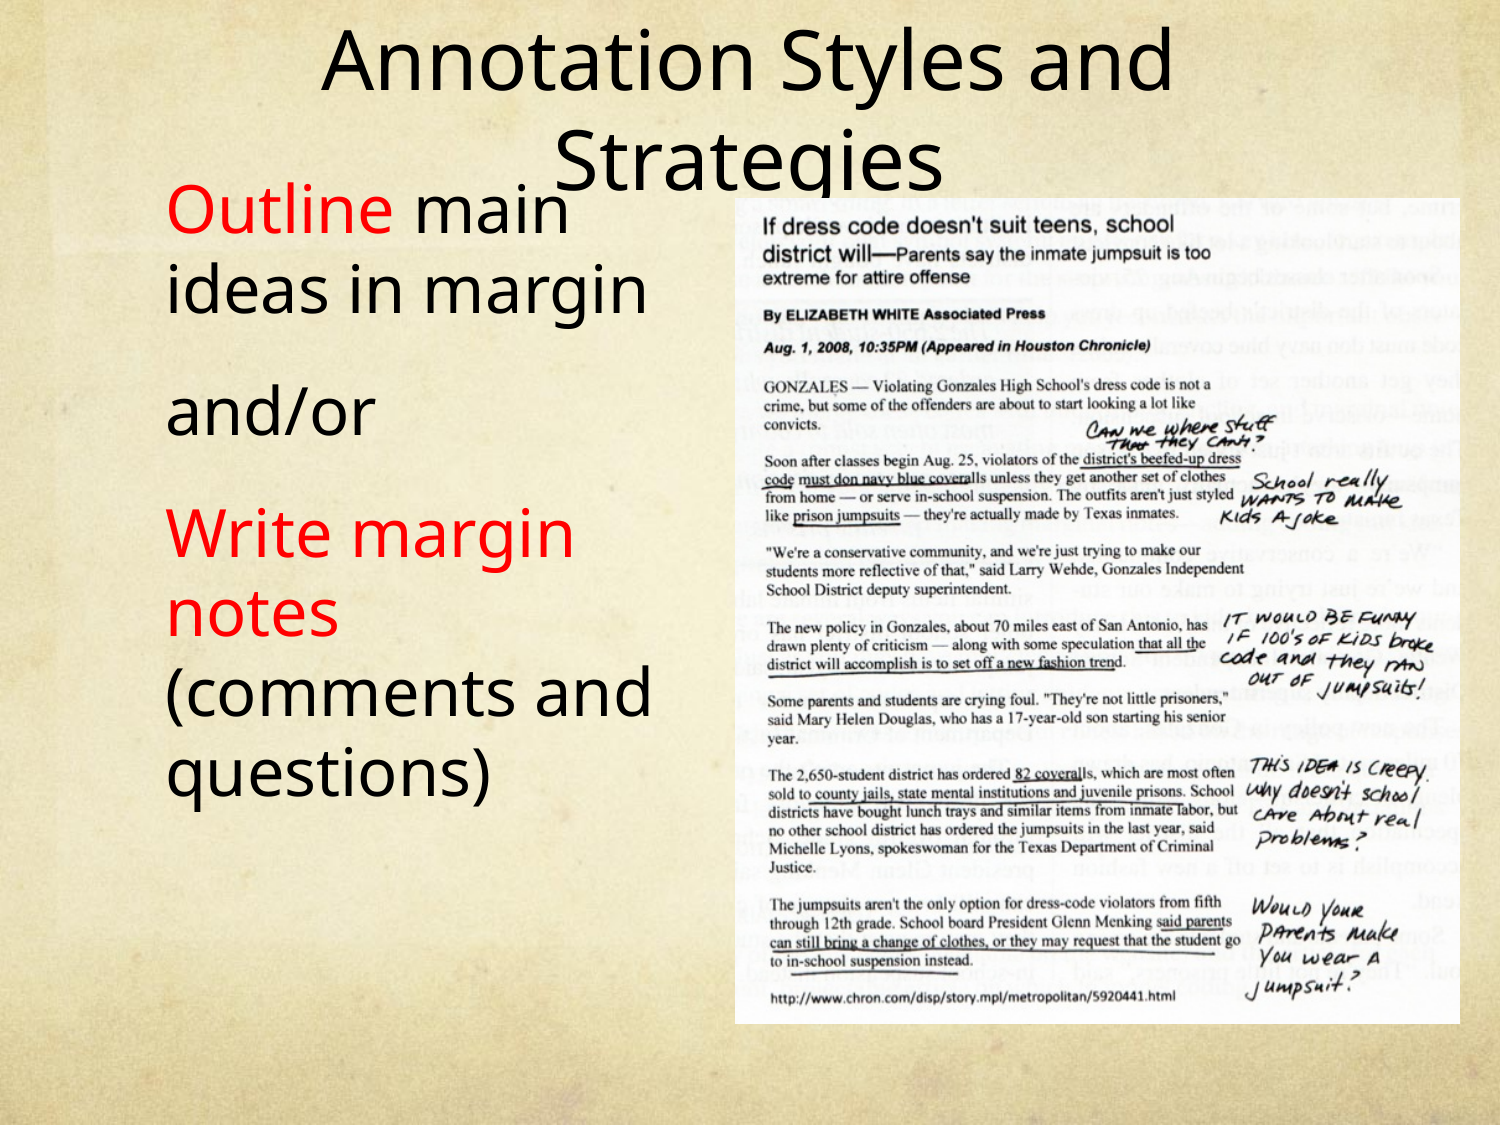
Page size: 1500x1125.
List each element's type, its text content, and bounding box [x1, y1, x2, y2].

picture [0, 0, 1500, 1125]
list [734, 198, 1461, 1024]
list Outline main ideas in margin and/or Write margin notes (comments and questions) [150, 245, 715, 950]
title Annotation Styles and Strategies [150, 35, 1350, 179]
